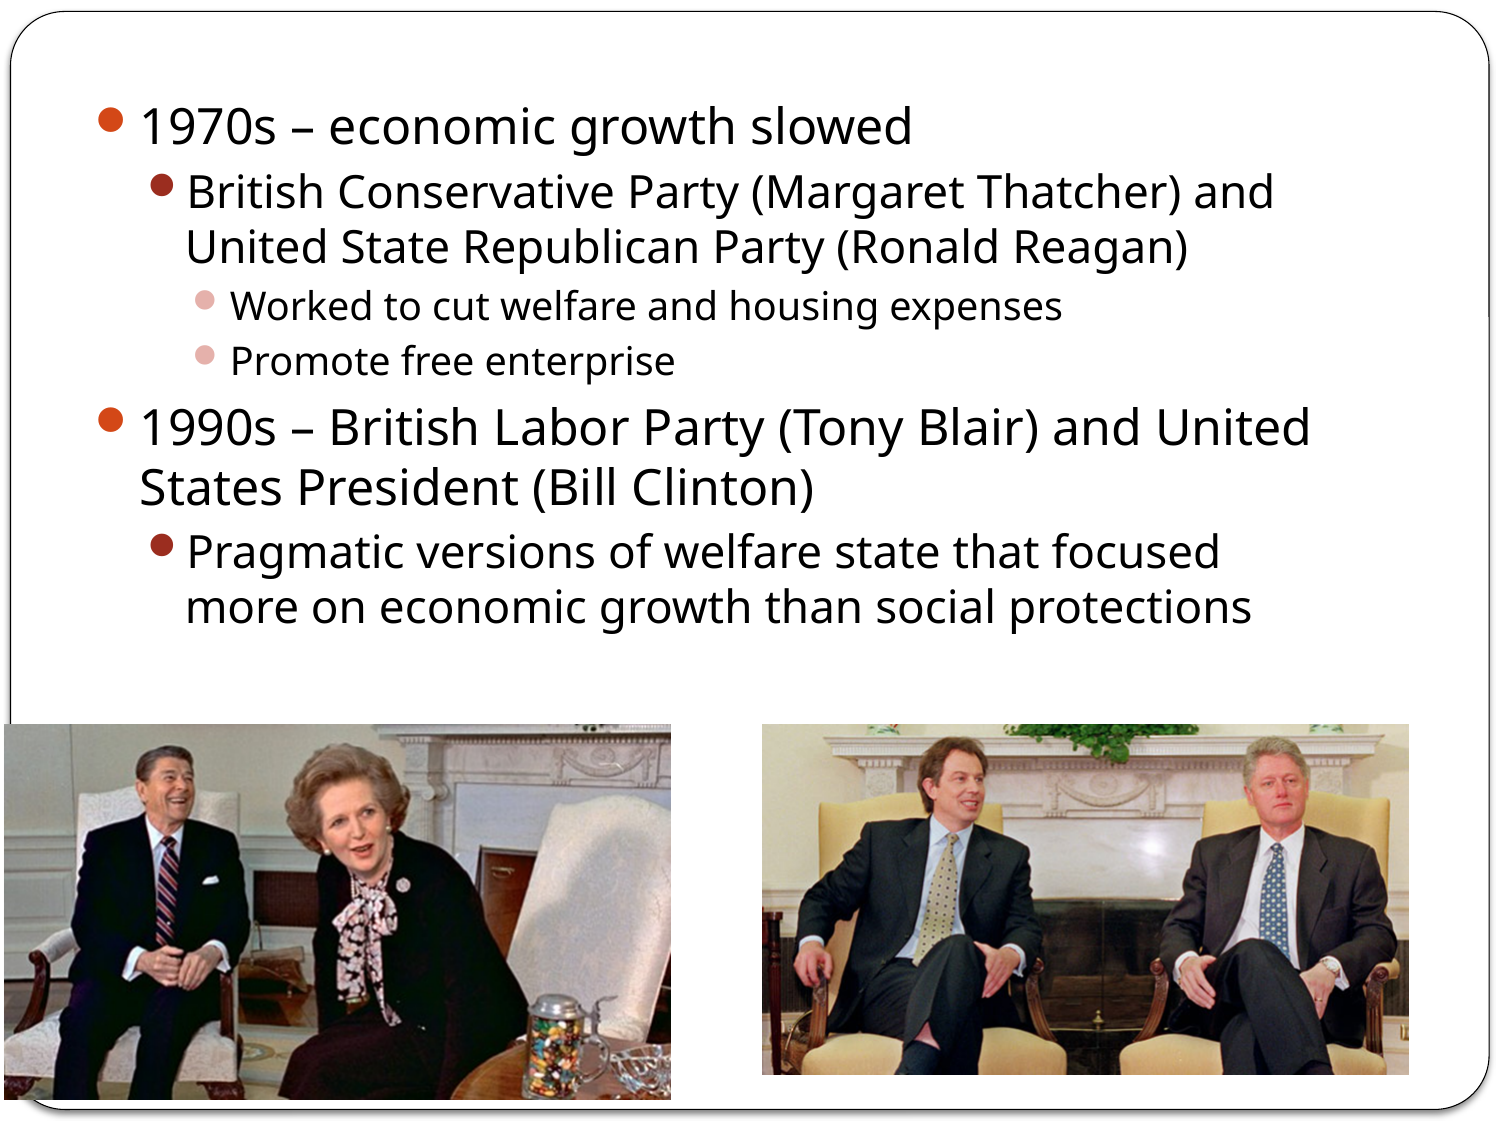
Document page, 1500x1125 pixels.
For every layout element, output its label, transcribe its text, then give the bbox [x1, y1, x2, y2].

list 1970s – economic growth slowed British Conservative Party (Margaret Thatcher) and United State Republican Party (Ronald Reagan) Worked to cut welfare and housing expenses Promote free enterprise 1990s – British Labor Party (Tony Blair) and United States President (Bill Clinton) Pragmatic versions of welfare state that focused more on economic growth than social protections [80, 87, 1356, 838]
picture [4, 724, 671, 1101]
picture [762, 724, 1409, 1076]
